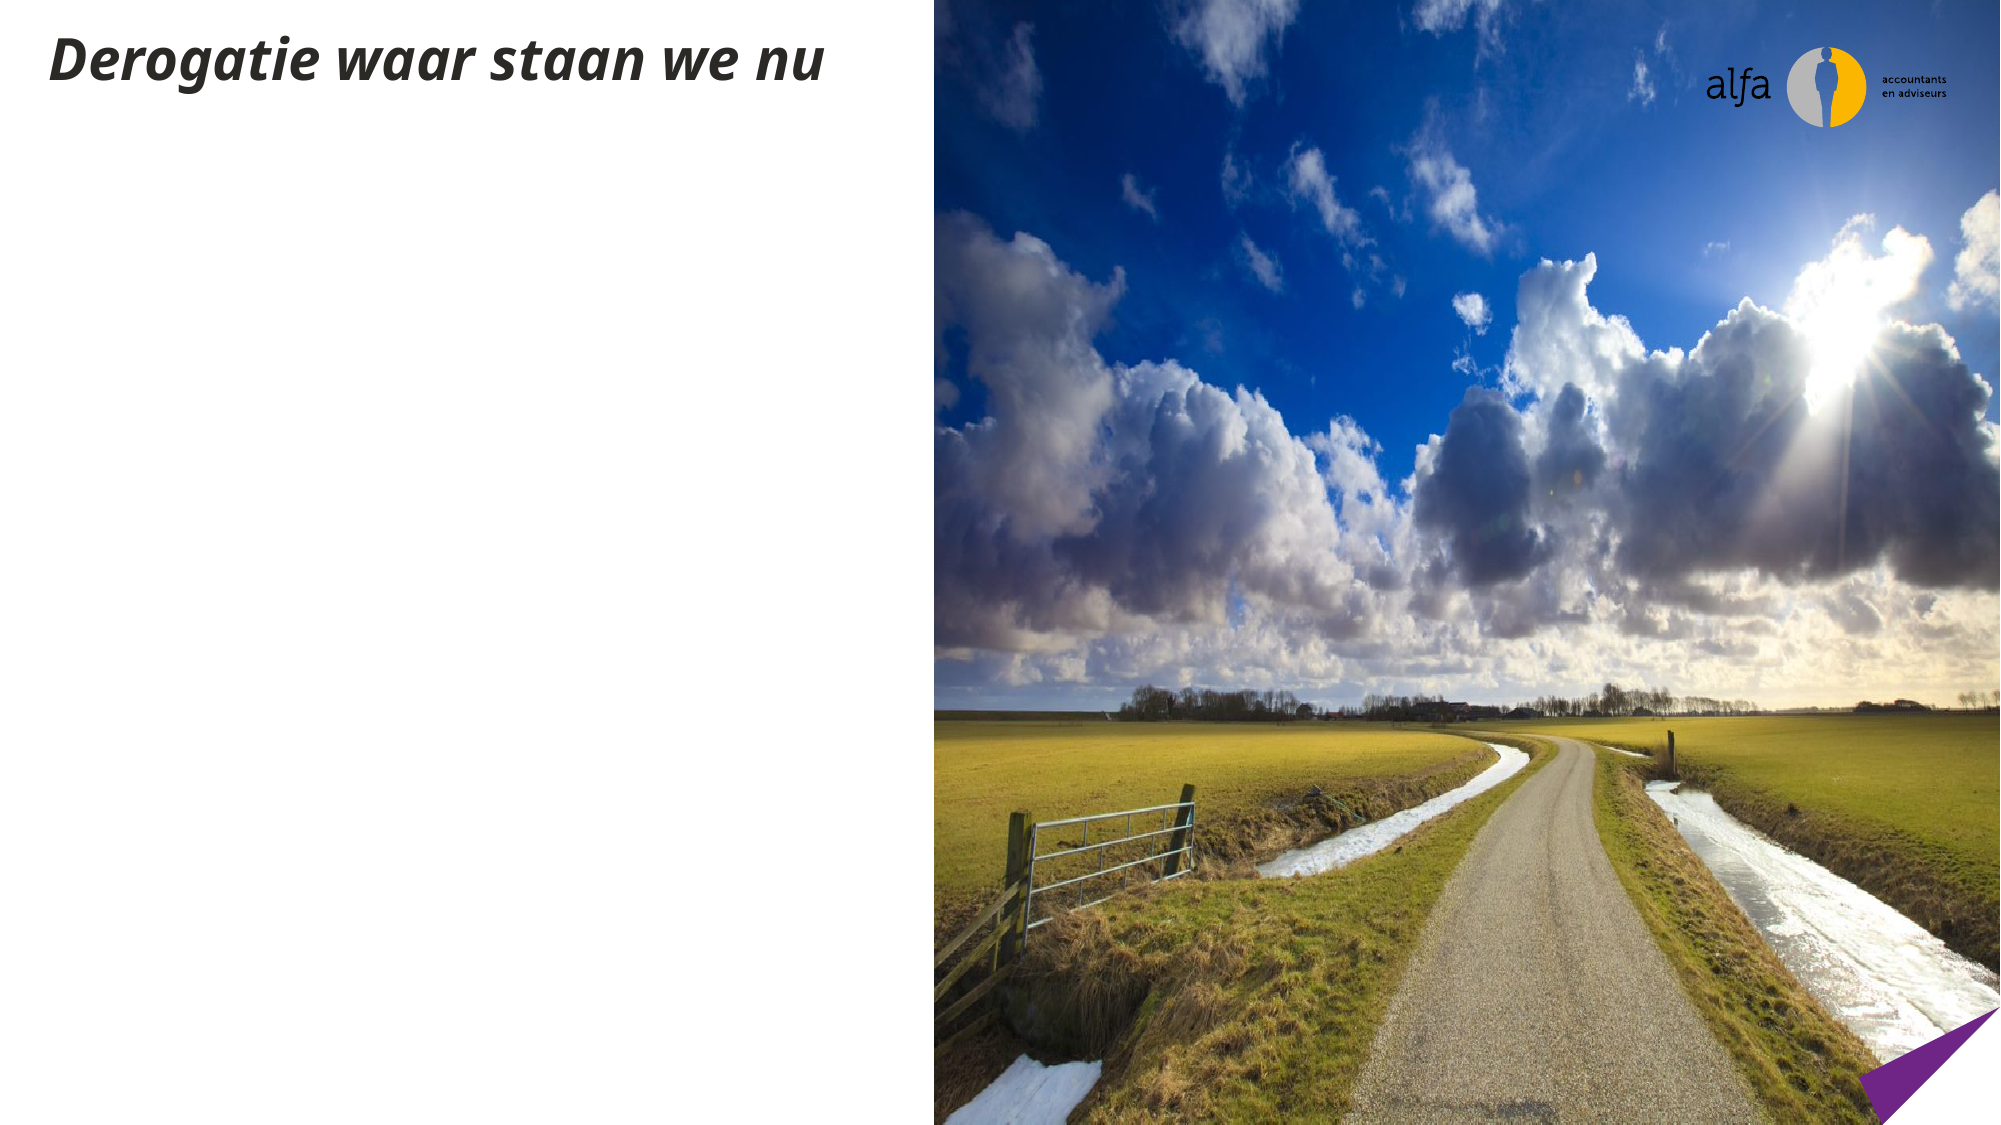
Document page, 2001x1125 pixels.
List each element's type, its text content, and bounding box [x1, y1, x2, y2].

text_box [1858, 1006, 2000, 1125]
picture [934, 0, 2000, 1125]
title Derogatie waar staan we nu [49, 30, 869, 1076]
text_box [1706, 47, 1947, 128]
